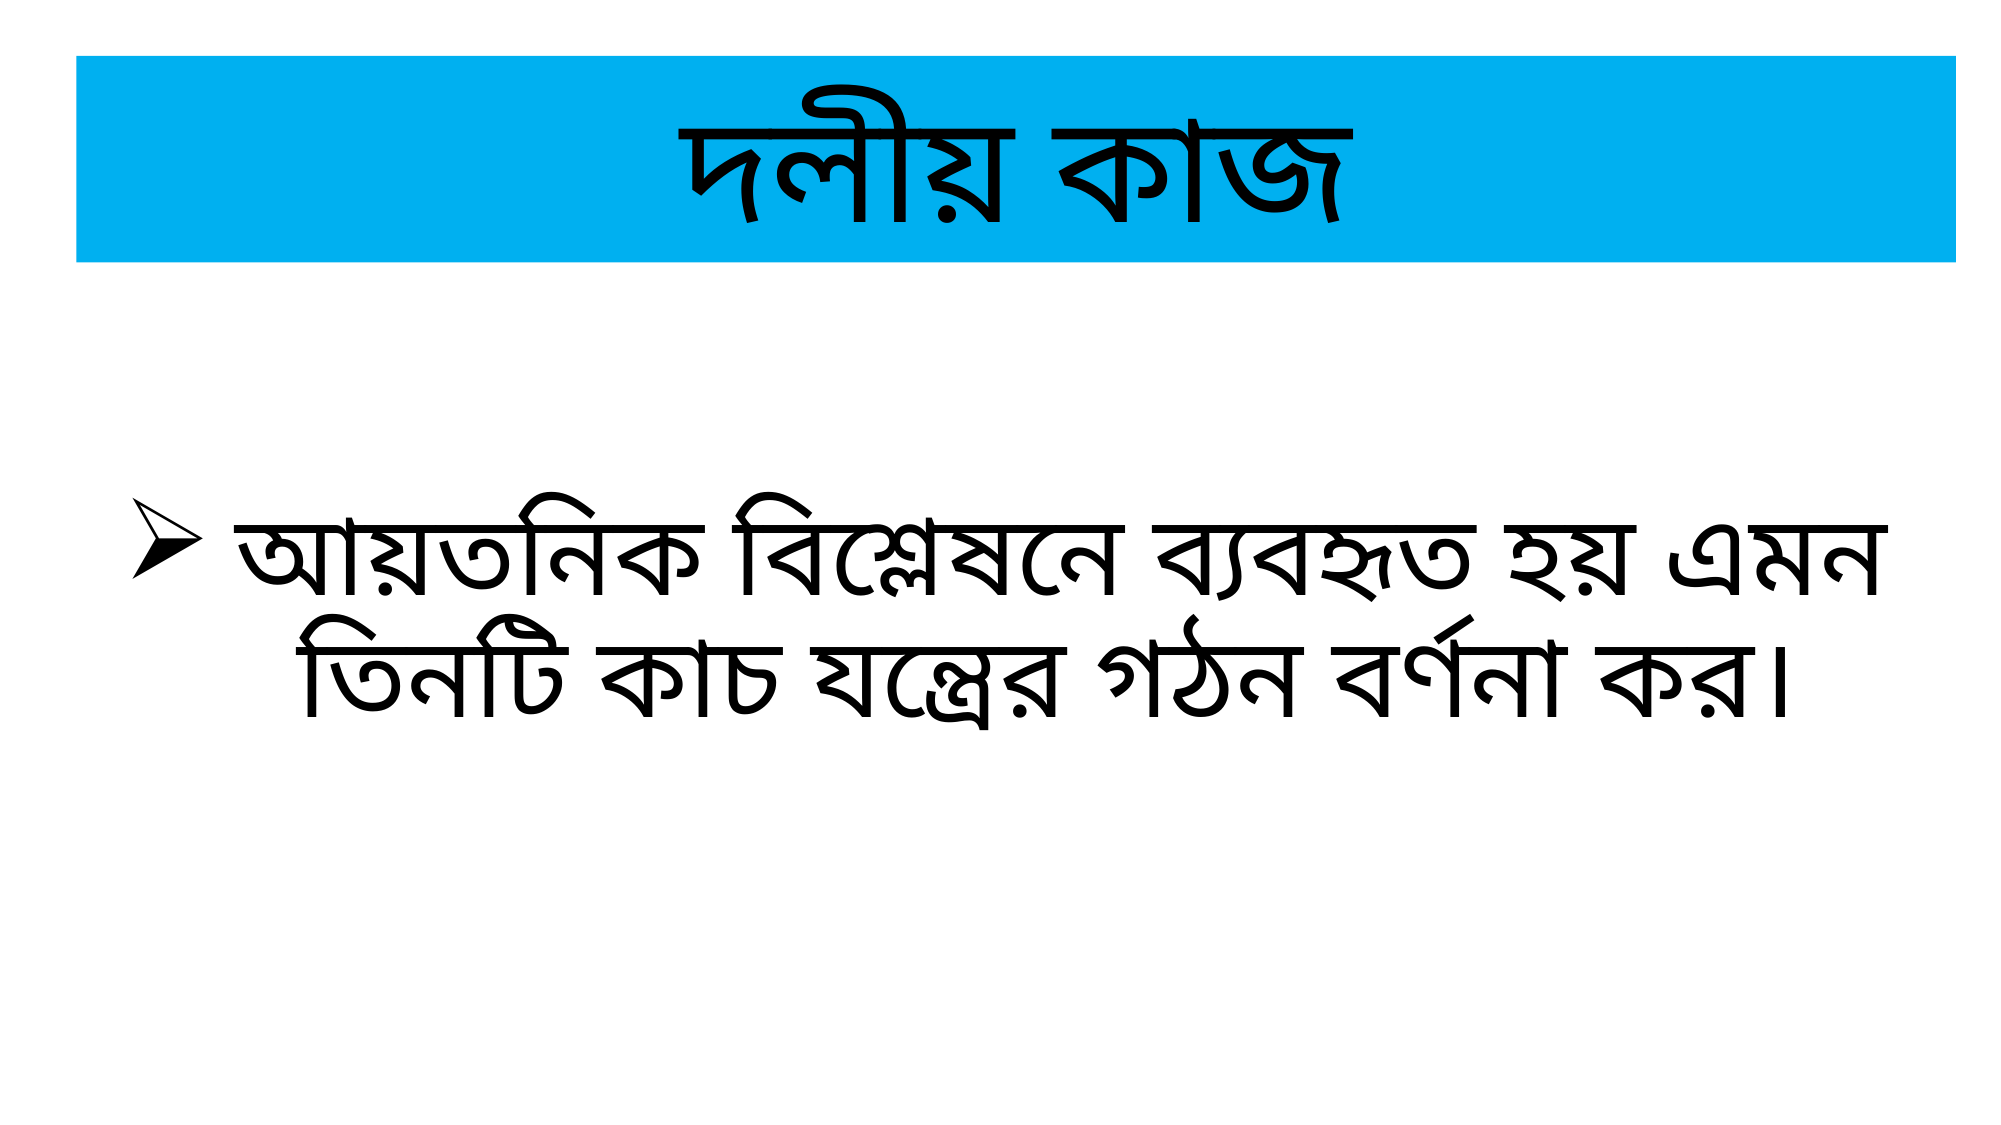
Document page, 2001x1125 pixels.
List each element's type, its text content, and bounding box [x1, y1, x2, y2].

title দলীয় কাজ [76, 55, 1956, 263]
subtitle আয়তনিক বিশ্লেষনে ব্যবহৃত হয় এমন তিনটি কাচ যন্ত্রের গঠন বর্ণনা কর। [76, 491, 1936, 863]
